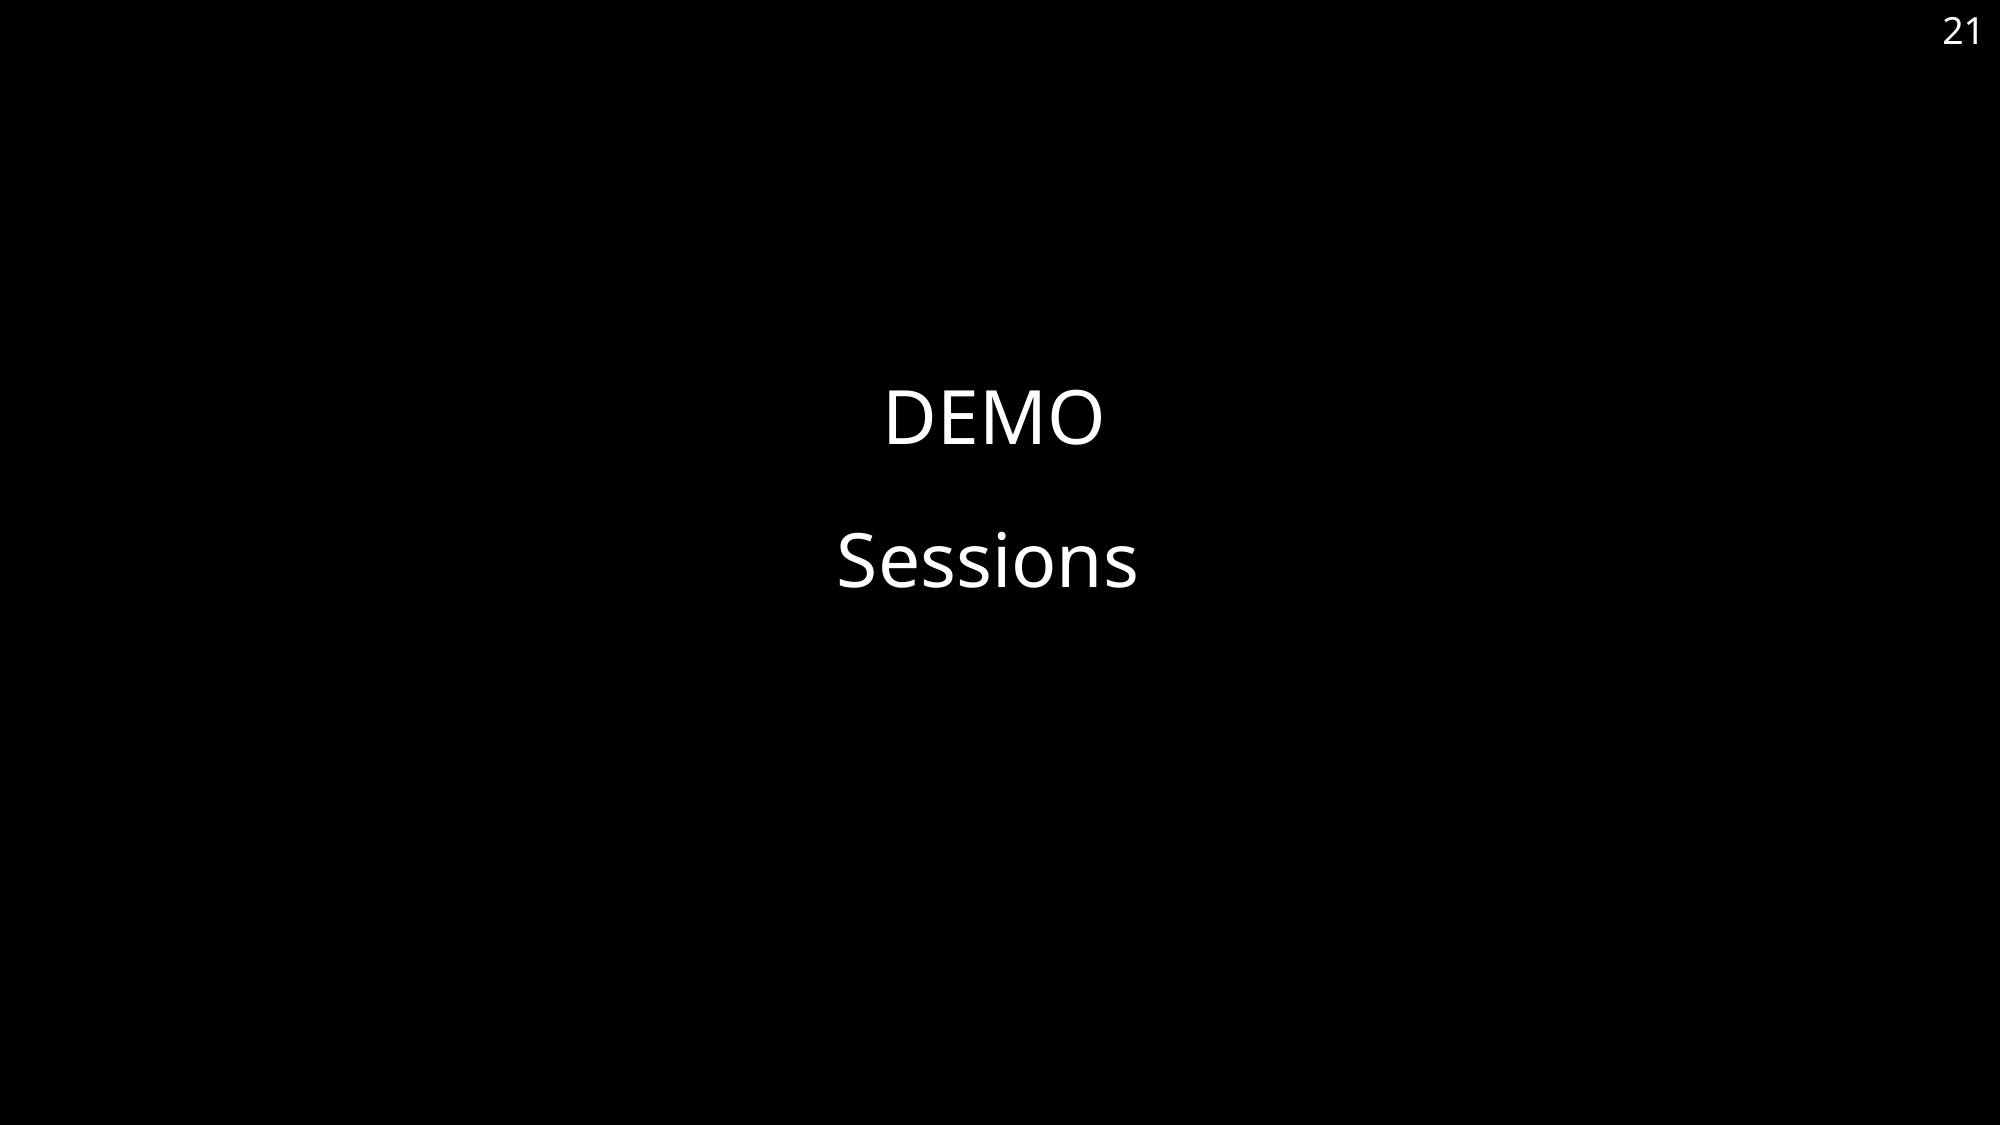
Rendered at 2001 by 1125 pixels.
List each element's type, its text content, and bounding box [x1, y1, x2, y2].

slide_number 21 [1567, 0, 2000, 60]
list Demo [373, 350, 1615, 492]
list Sessions [232, 515, 1745, 823]
